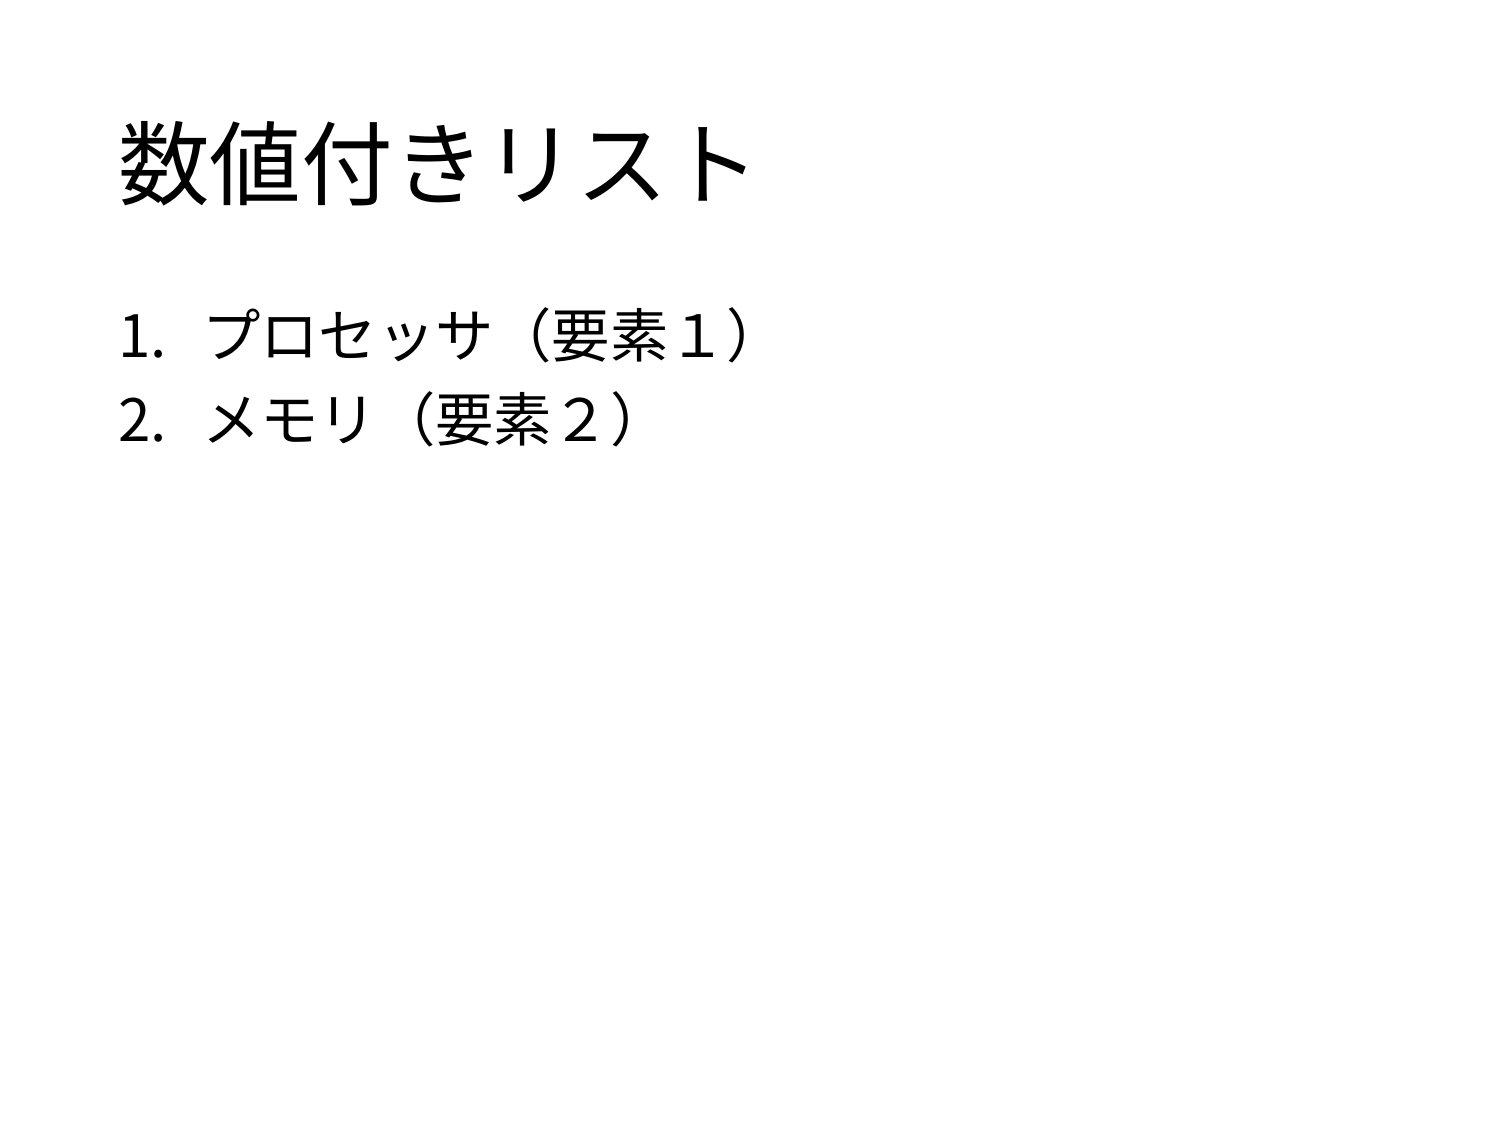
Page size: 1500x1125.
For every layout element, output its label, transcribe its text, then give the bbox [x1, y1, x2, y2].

list プロセッサ（要素１） メモリ（要素２） [103, 299, 1397, 1014]
title 数値付きリスト [103, 59, 1397, 278]
